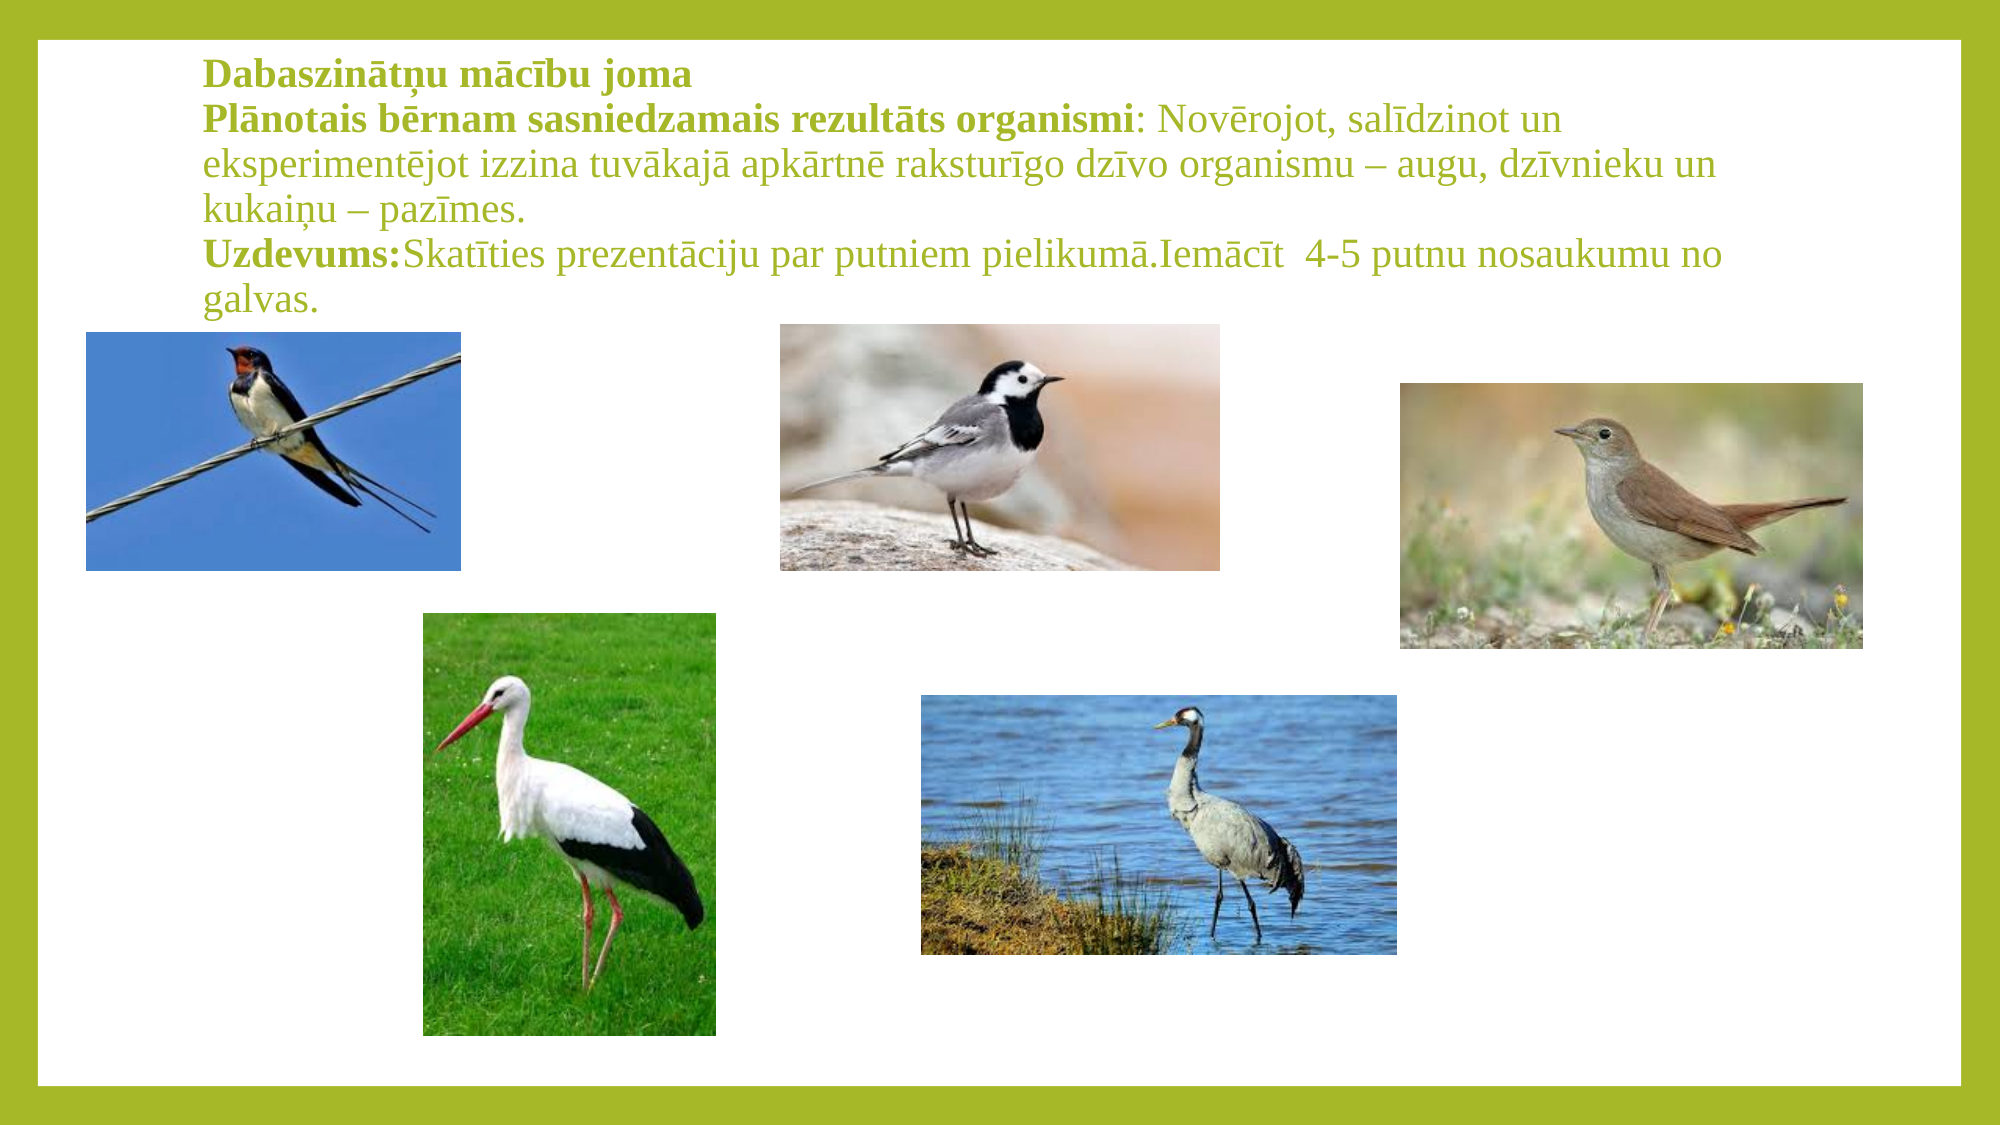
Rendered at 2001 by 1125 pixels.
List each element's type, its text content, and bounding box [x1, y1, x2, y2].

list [779, 323, 1220, 571]
title Dabaszinātņu mācību joma Plānotais bērnam sasniedzamais rezultāts organismi: Novērojot, salīdzinot un eksperimentējot izzina tuvākajā apkārtnē raksturīgo dzīvo organismu – augu, dzīvnieku un kukaiņu – pazīmes. Uzdevums:Skatīties prezentāciju par putniem pielikumā.Iemācīt 4-5 putnu nosaukumu no galvas. [187, 99, 1808, 323]
picture [1399, 382, 1863, 650]
picture [86, 332, 462, 571]
picture [423, 613, 716, 1037]
picture [921, 694, 1397, 955]
